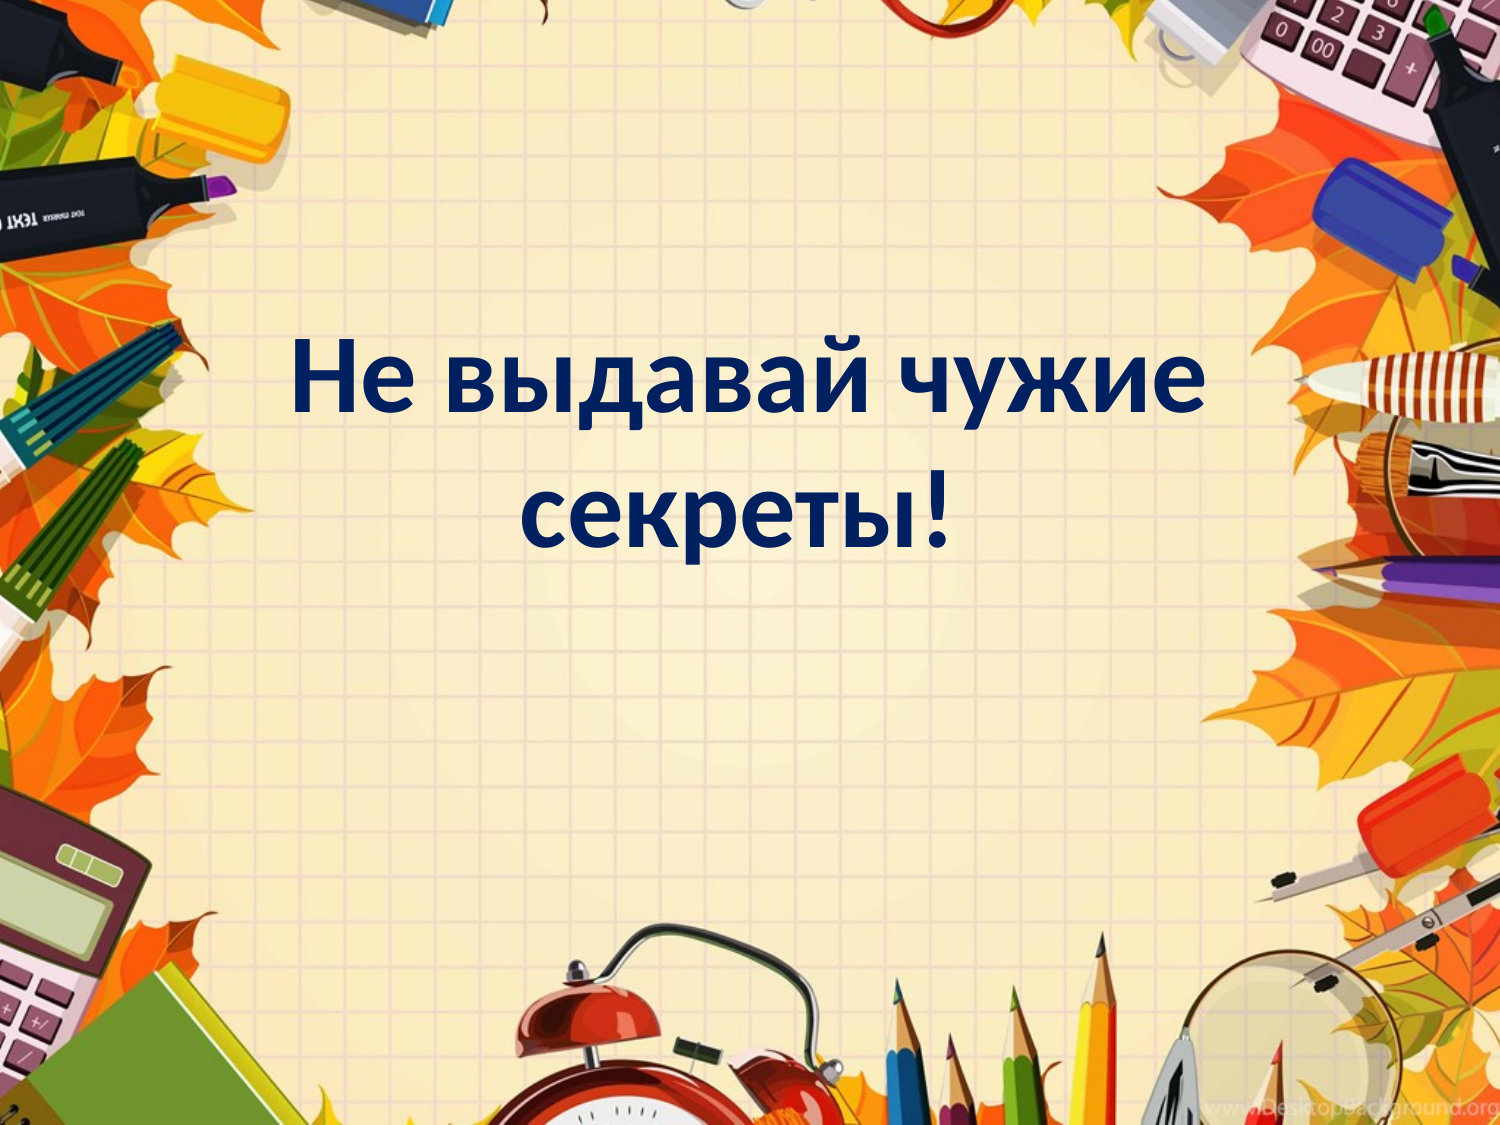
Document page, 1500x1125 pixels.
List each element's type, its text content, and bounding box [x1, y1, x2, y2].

text_box Не выдавай чужие секреты! [117, 292, 1360, 578]
picture [0, 0, 1500, 1125]
